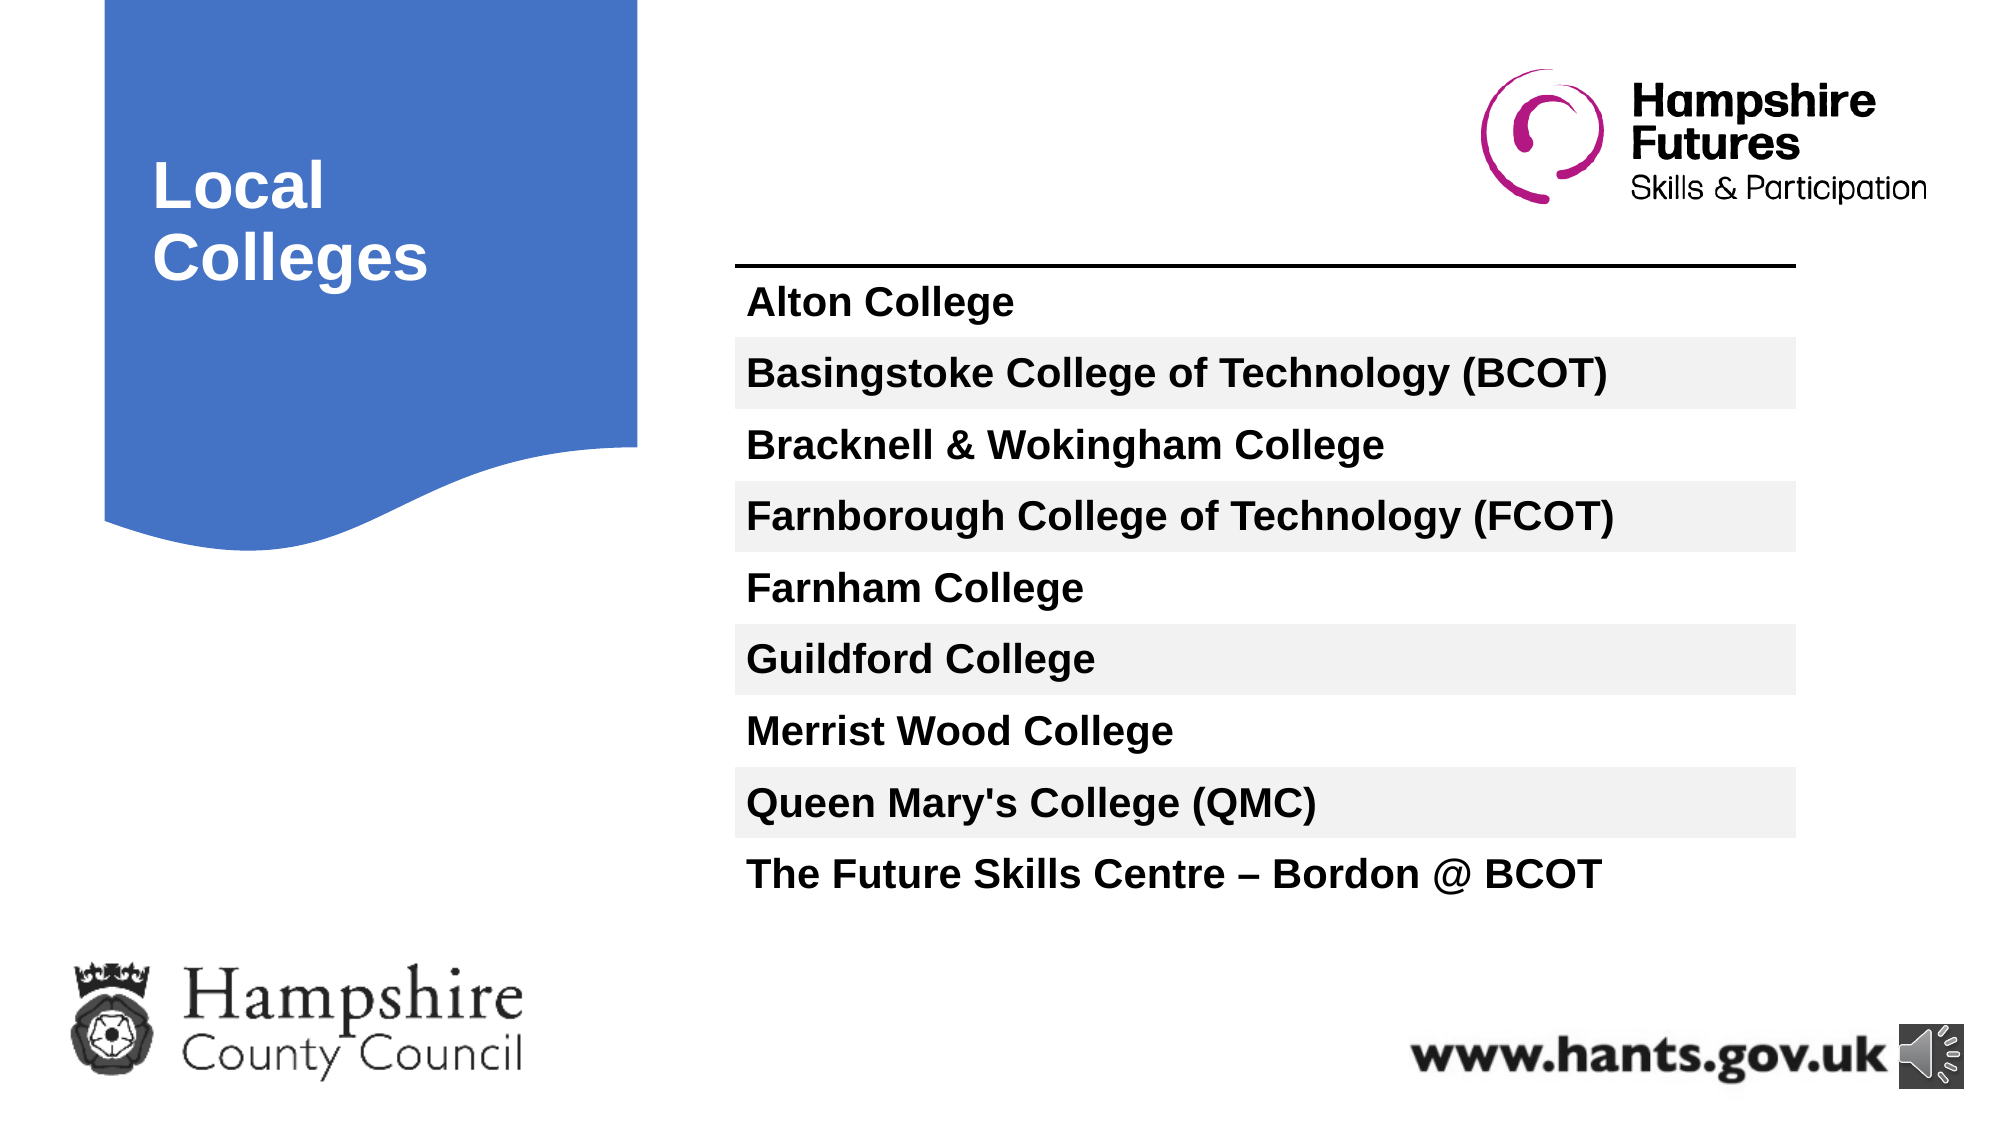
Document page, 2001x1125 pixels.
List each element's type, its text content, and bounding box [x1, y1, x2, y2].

title Local Colleges [137, 28, 604, 417]
table_cell The Future Skills Centre – Bordon @ BCOT [735, 838, 1796, 910]
text_box [103, 0, 639, 552]
table_cell Basingstoke College of Technology (BCOT) [735, 337, 1796, 409]
table_cell Farnborough College of Technology (FCOT) [735, 481, 1796, 552]
table_cell Bracknell & Wokingham College [735, 409, 1796, 481]
table_cell Merrist Wood College [735, 695, 1796, 767]
table_header Alton College [735, 268, 1796, 337]
picture [1481, 69, 1926, 205]
table_cell Queen Mary's College (QMC) [735, 767, 1796, 838]
table_cell Farnham College [735, 552, 1796, 624]
table_cell Guildford College [735, 624, 1796, 695]
picture [1897, 1022, 1965, 1090]
